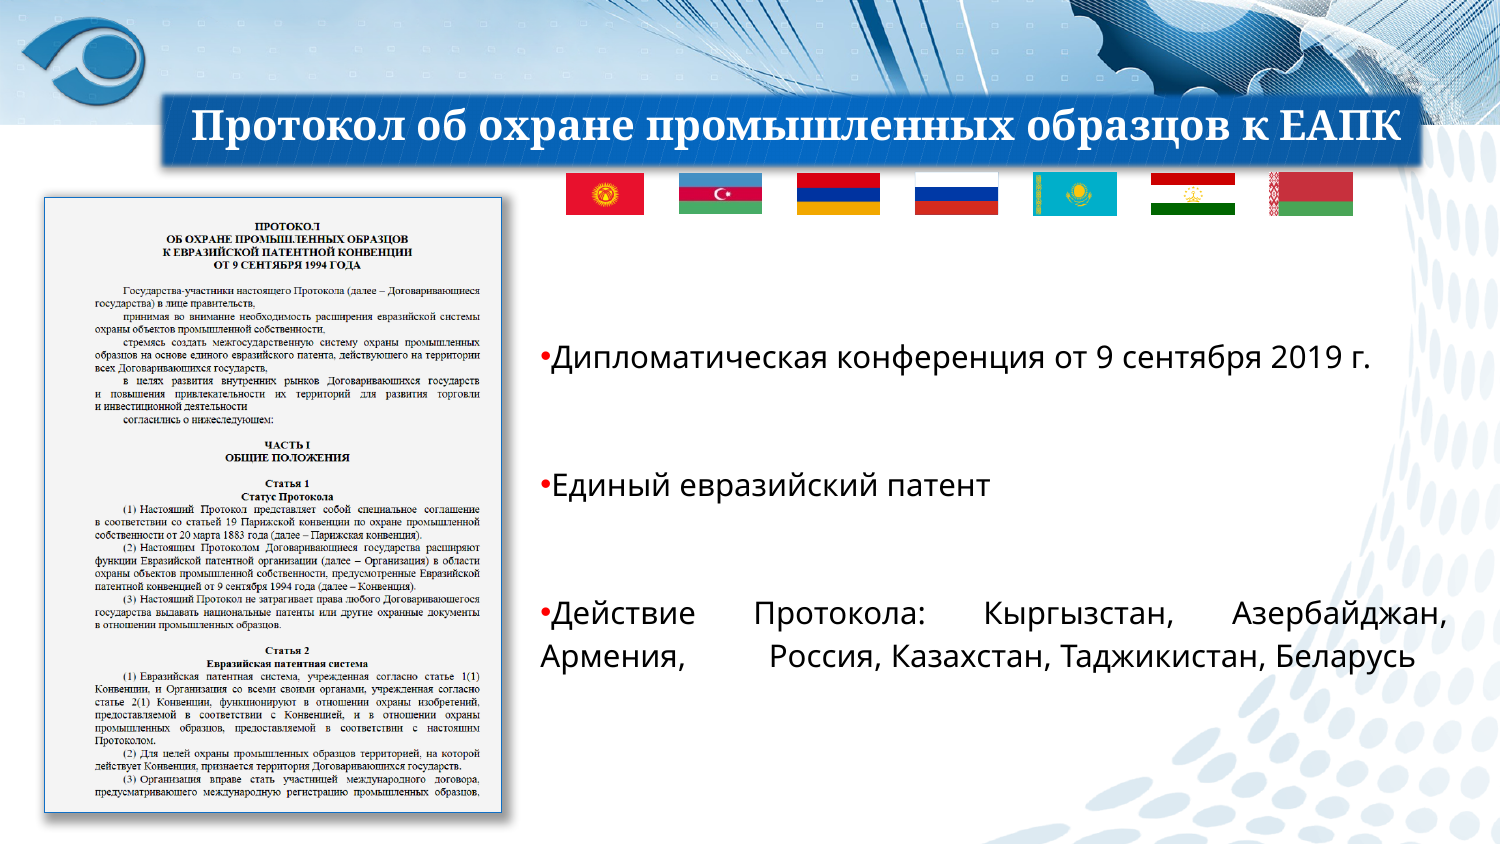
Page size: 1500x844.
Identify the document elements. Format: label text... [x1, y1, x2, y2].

picture [0, 0, 1500, 844]
text_box Дипломатическая конференция от 9 сентября 2019 г. Единый евразийский патент Действие Протокола: Кыргызстан, Азербайджан, Армения, Россия, Казахстан, Таджикистан, Беларусь [525, 244, 1464, 788]
list Протокол об охране промышленных образцов к ЕАПК [159, 91, 1424, 167]
